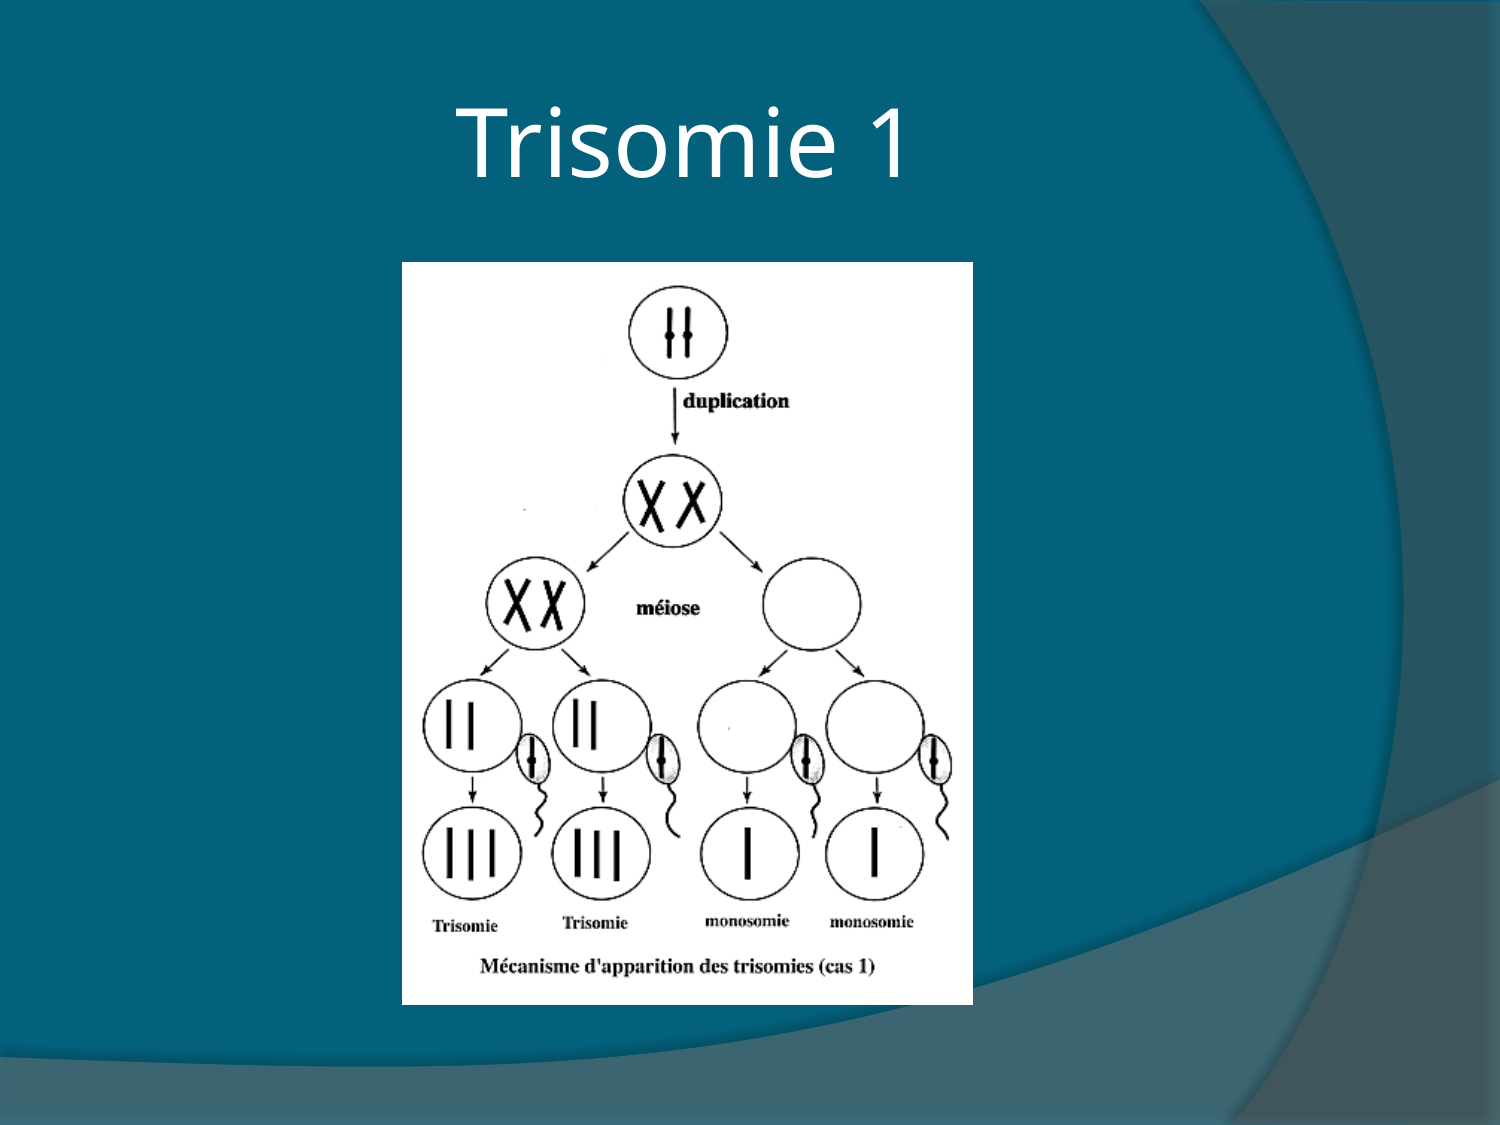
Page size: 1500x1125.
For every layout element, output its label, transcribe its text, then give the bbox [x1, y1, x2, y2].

title Trisomie 1 [75, 45, 1300, 233]
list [402, 262, 973, 1006]
